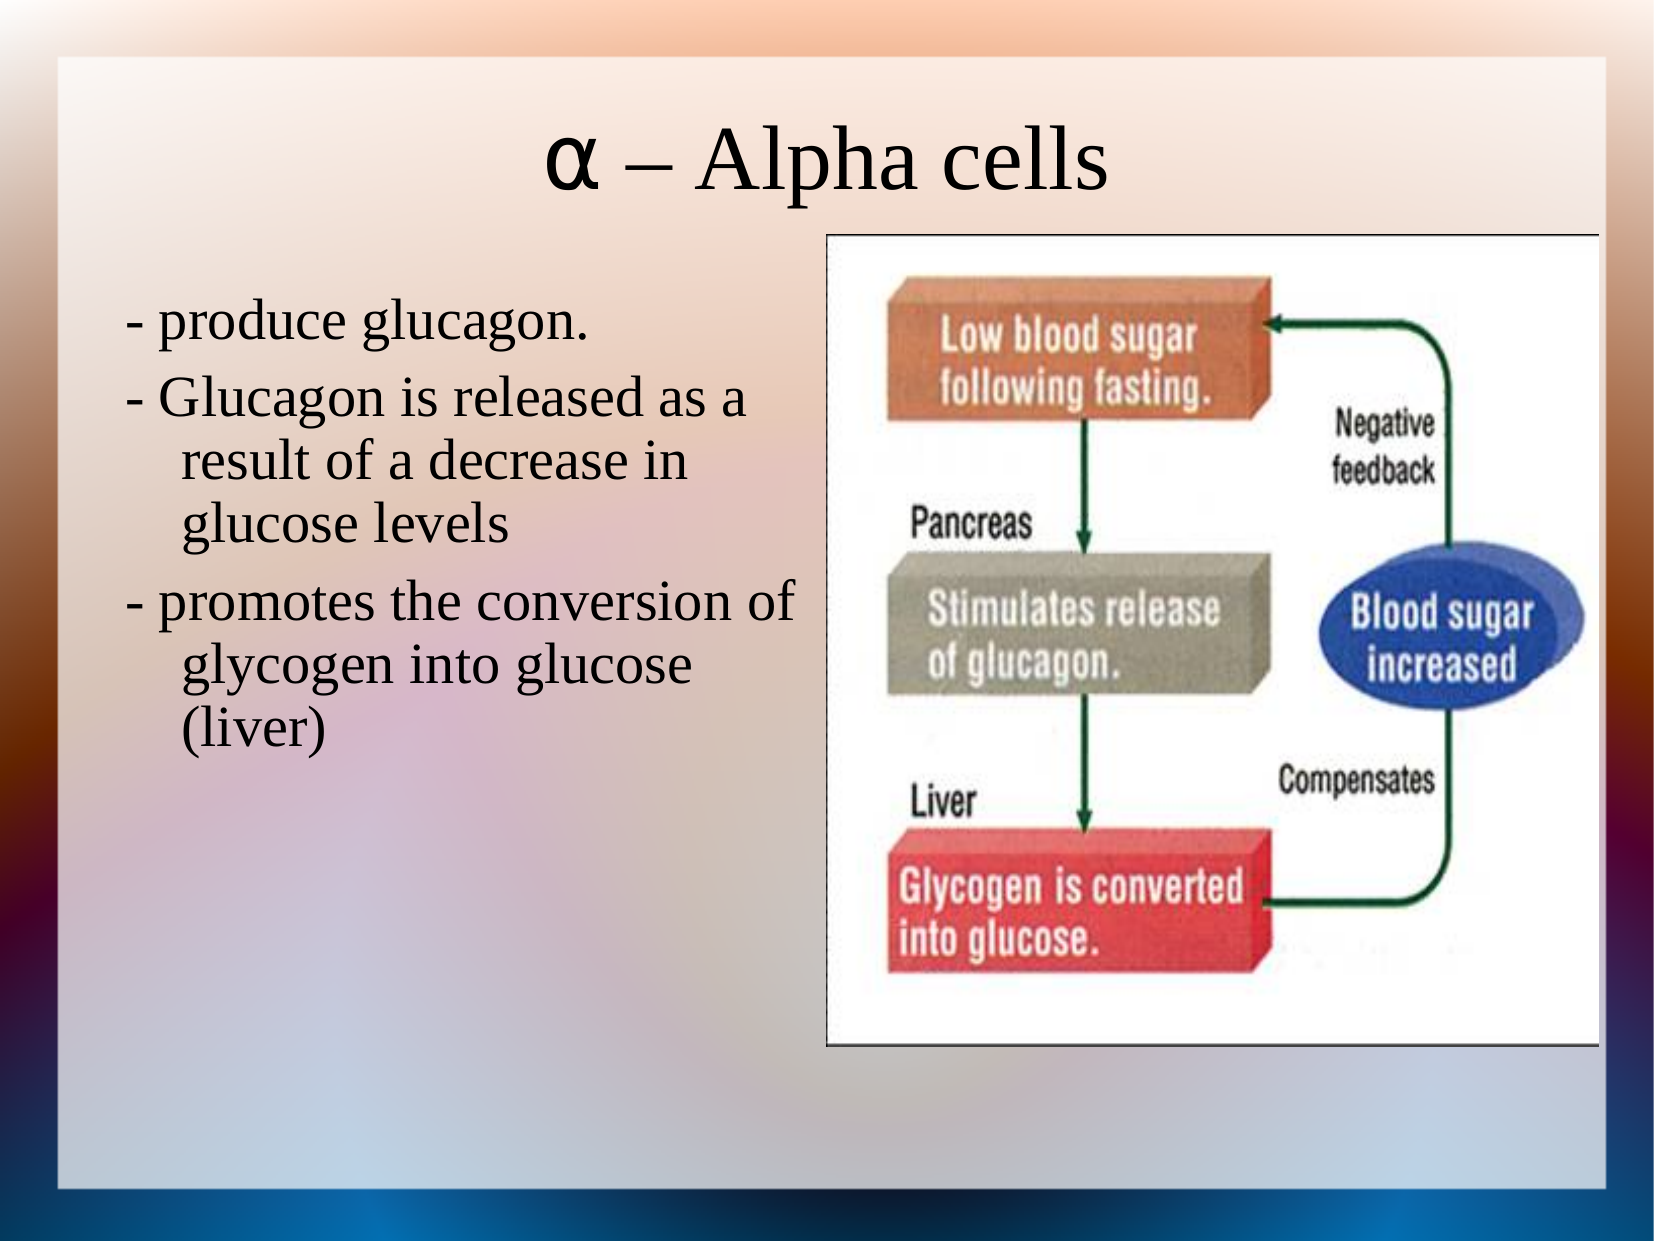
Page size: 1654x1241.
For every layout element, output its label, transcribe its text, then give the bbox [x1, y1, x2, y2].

list - produce glucagon. - Glucagon is released as a result of a decrease in glucose levels - promotes the conversion of glycogen into glucose (liver) [110, 206, 841, 1026]
title α – Alpha cells [82, 49, 1571, 257]
picture [0, 0, 1654, 1241]
